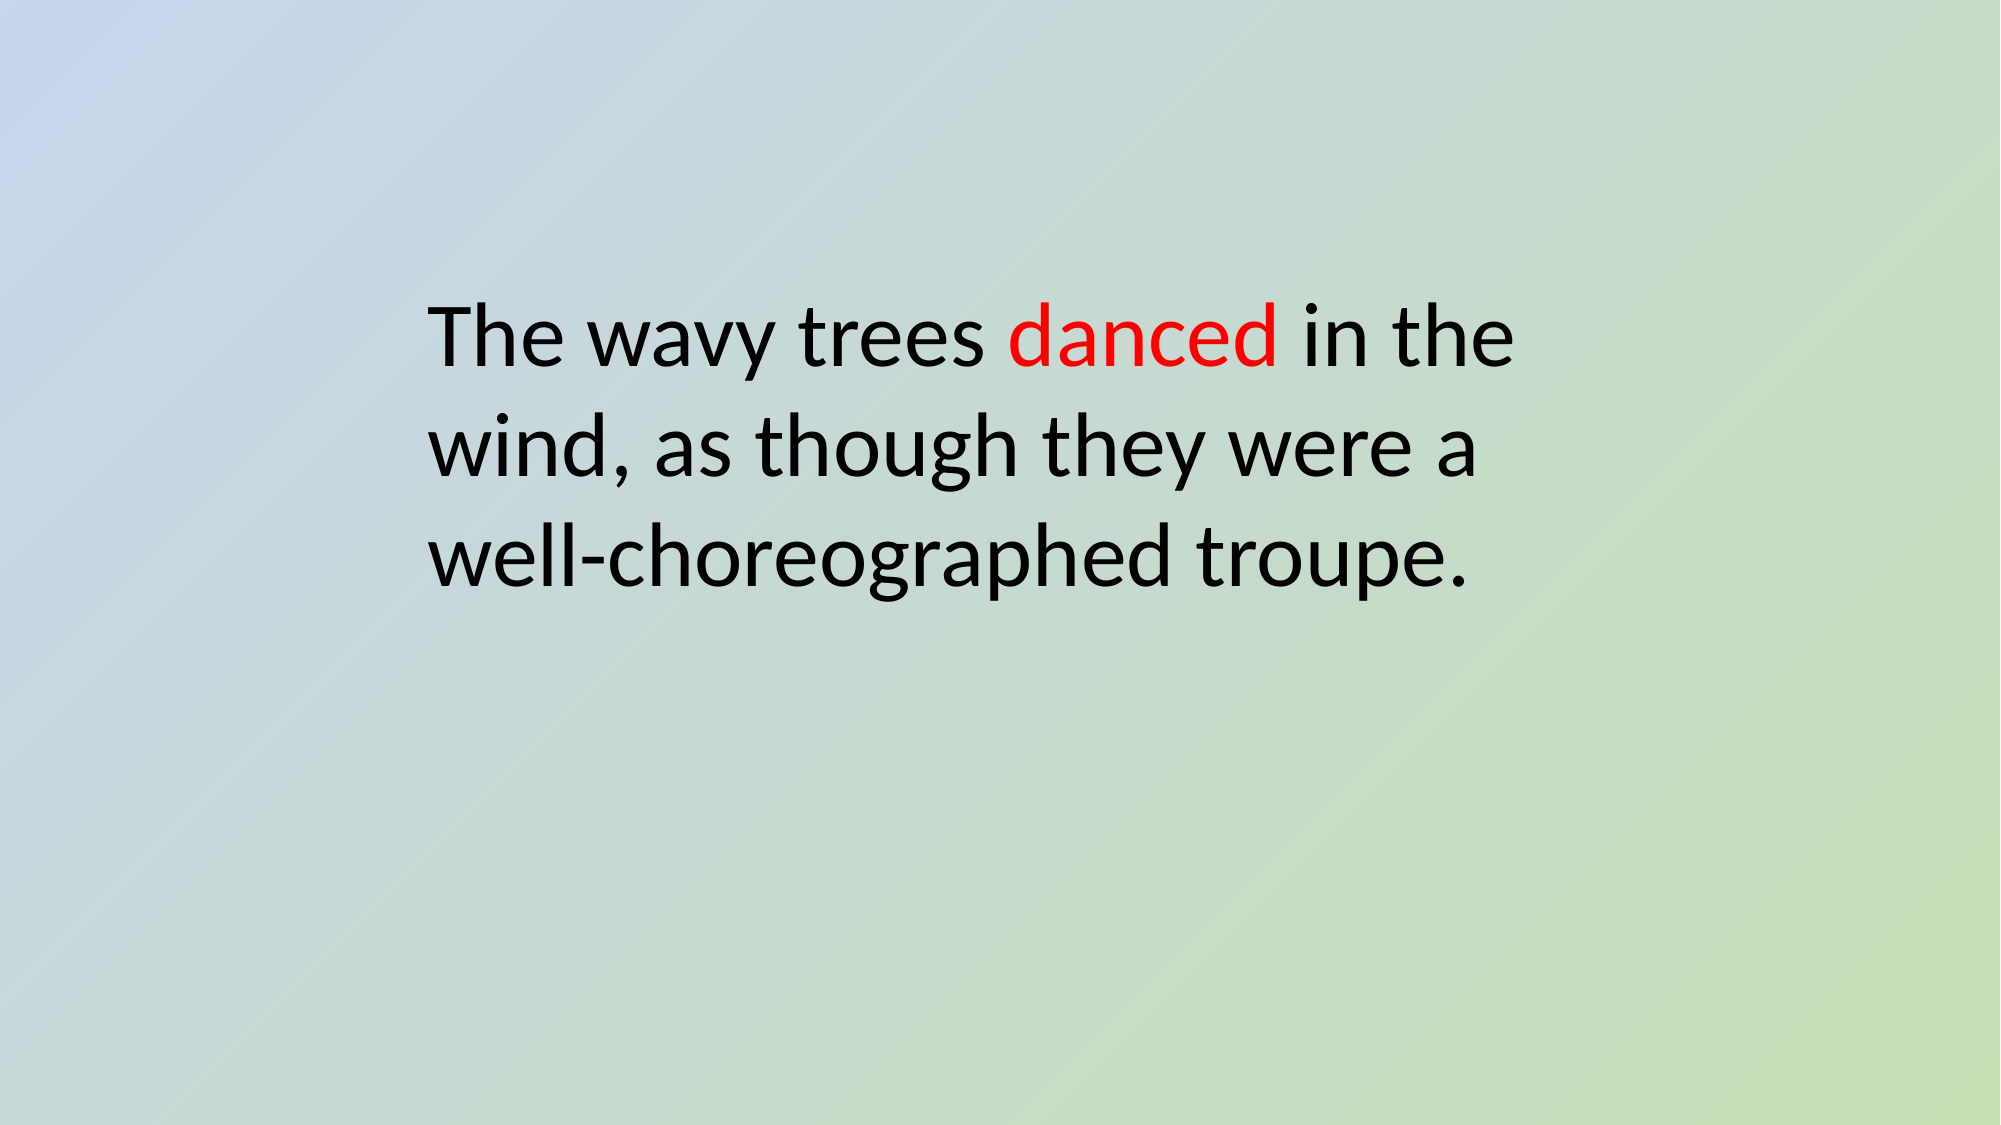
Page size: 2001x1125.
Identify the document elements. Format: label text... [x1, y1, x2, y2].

text_box The wavy trees danced in the wind, as though they were a well-choreographed troupe. [412, 222, 1588, 722]
